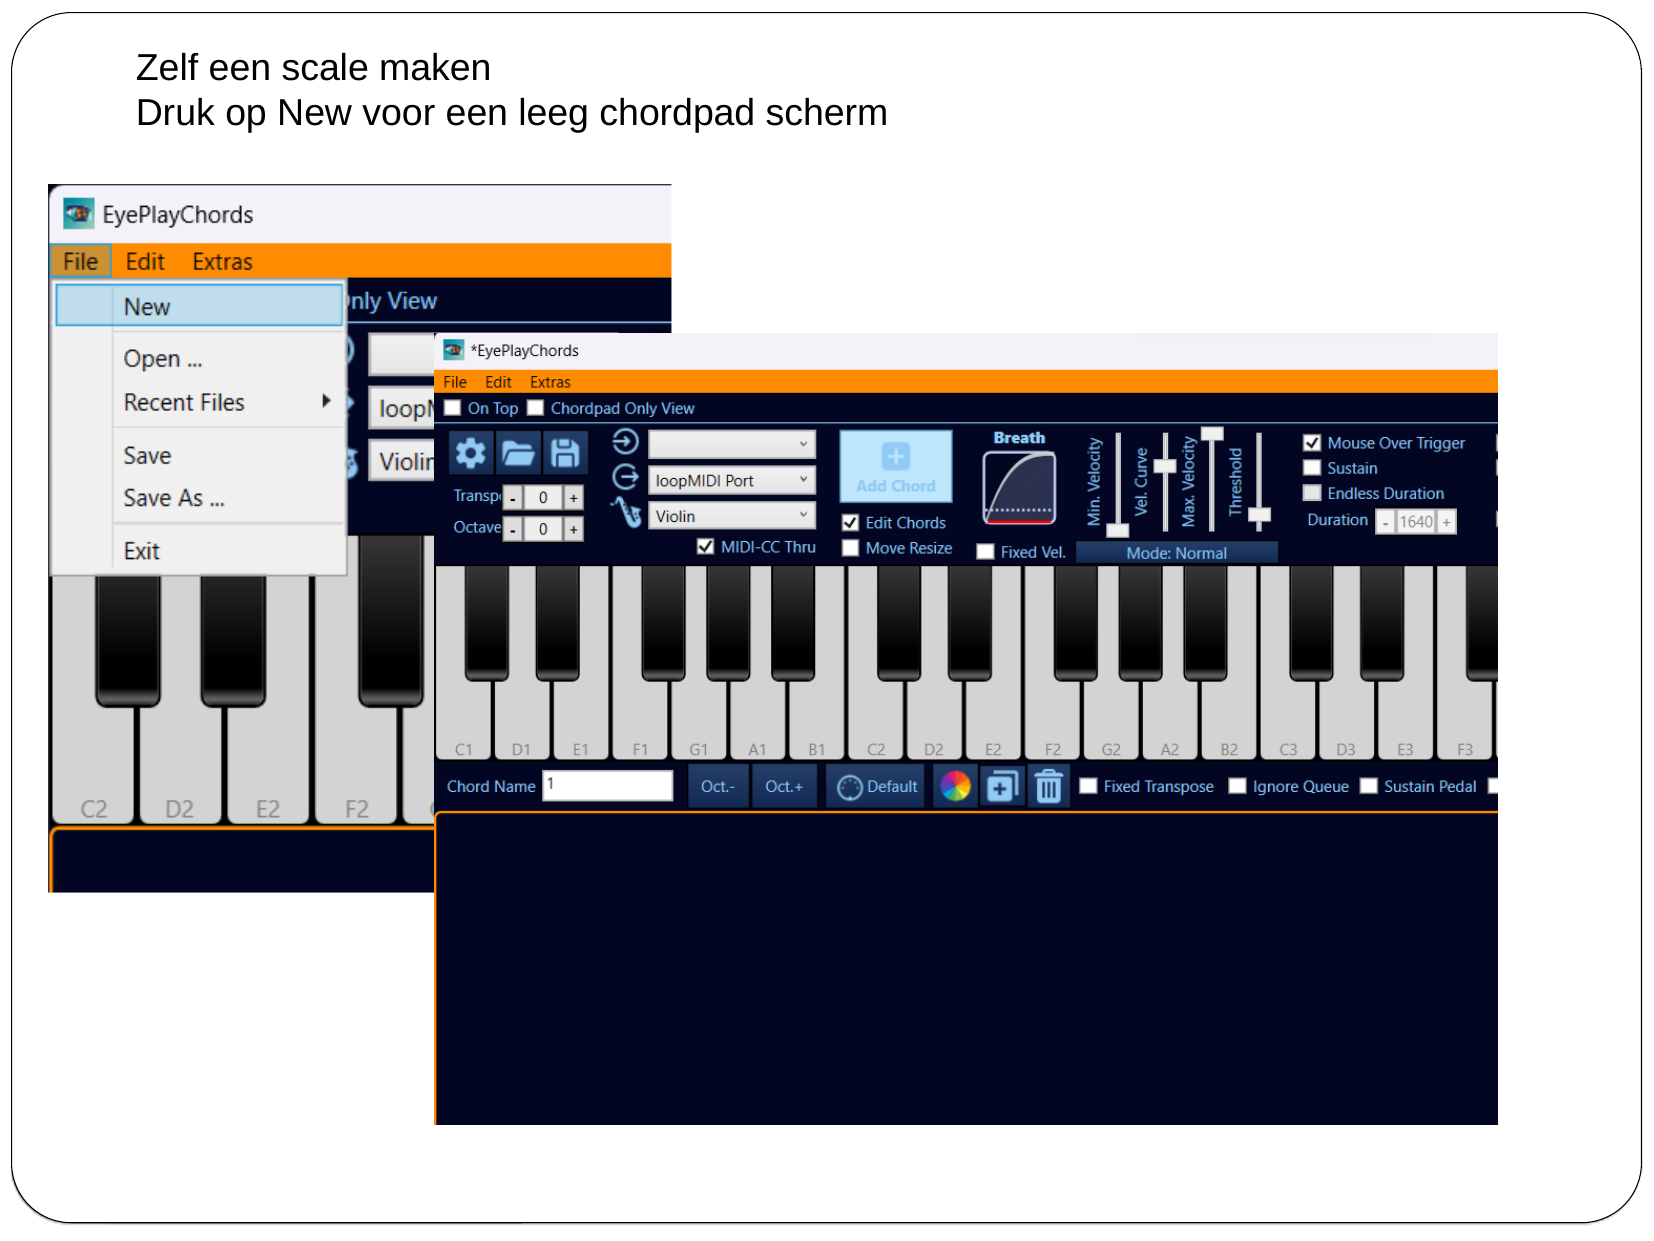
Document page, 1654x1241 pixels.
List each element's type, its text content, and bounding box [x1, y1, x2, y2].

picture [48, 184, 1498, 1125]
text_box Zelf een scale maken Druk op New voor een leeg chordpad scherm [121, 35, 948, 141]
